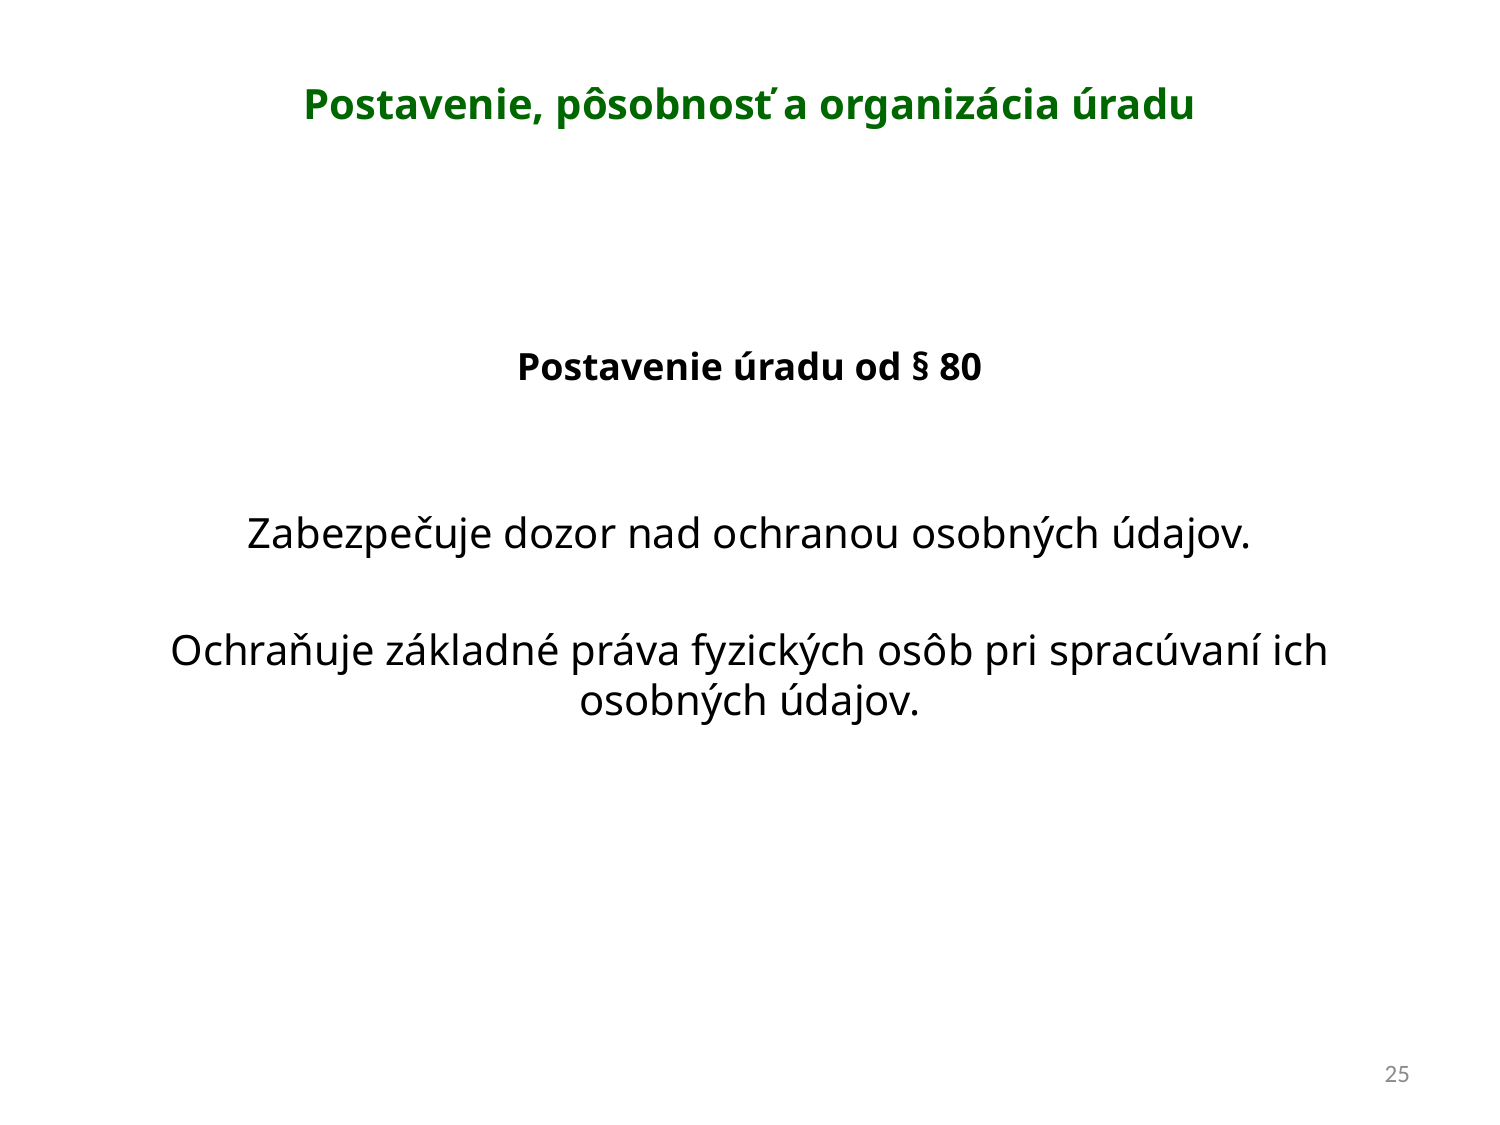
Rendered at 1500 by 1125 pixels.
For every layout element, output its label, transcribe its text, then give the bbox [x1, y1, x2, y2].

list Postavenie úradu od § 80 Zabezpečuje dozor nad ochranou osobných údajov. Ochraňuje základné práva fyzických osôb pri spracúvaní ich osobných údajov. [75, 262, 1425, 1005]
title Postavenie, pôsobnosť a organizácia úradu [75, 45, 1425, 161]
slide_number 25 [1074, 1042, 1425, 1103]
